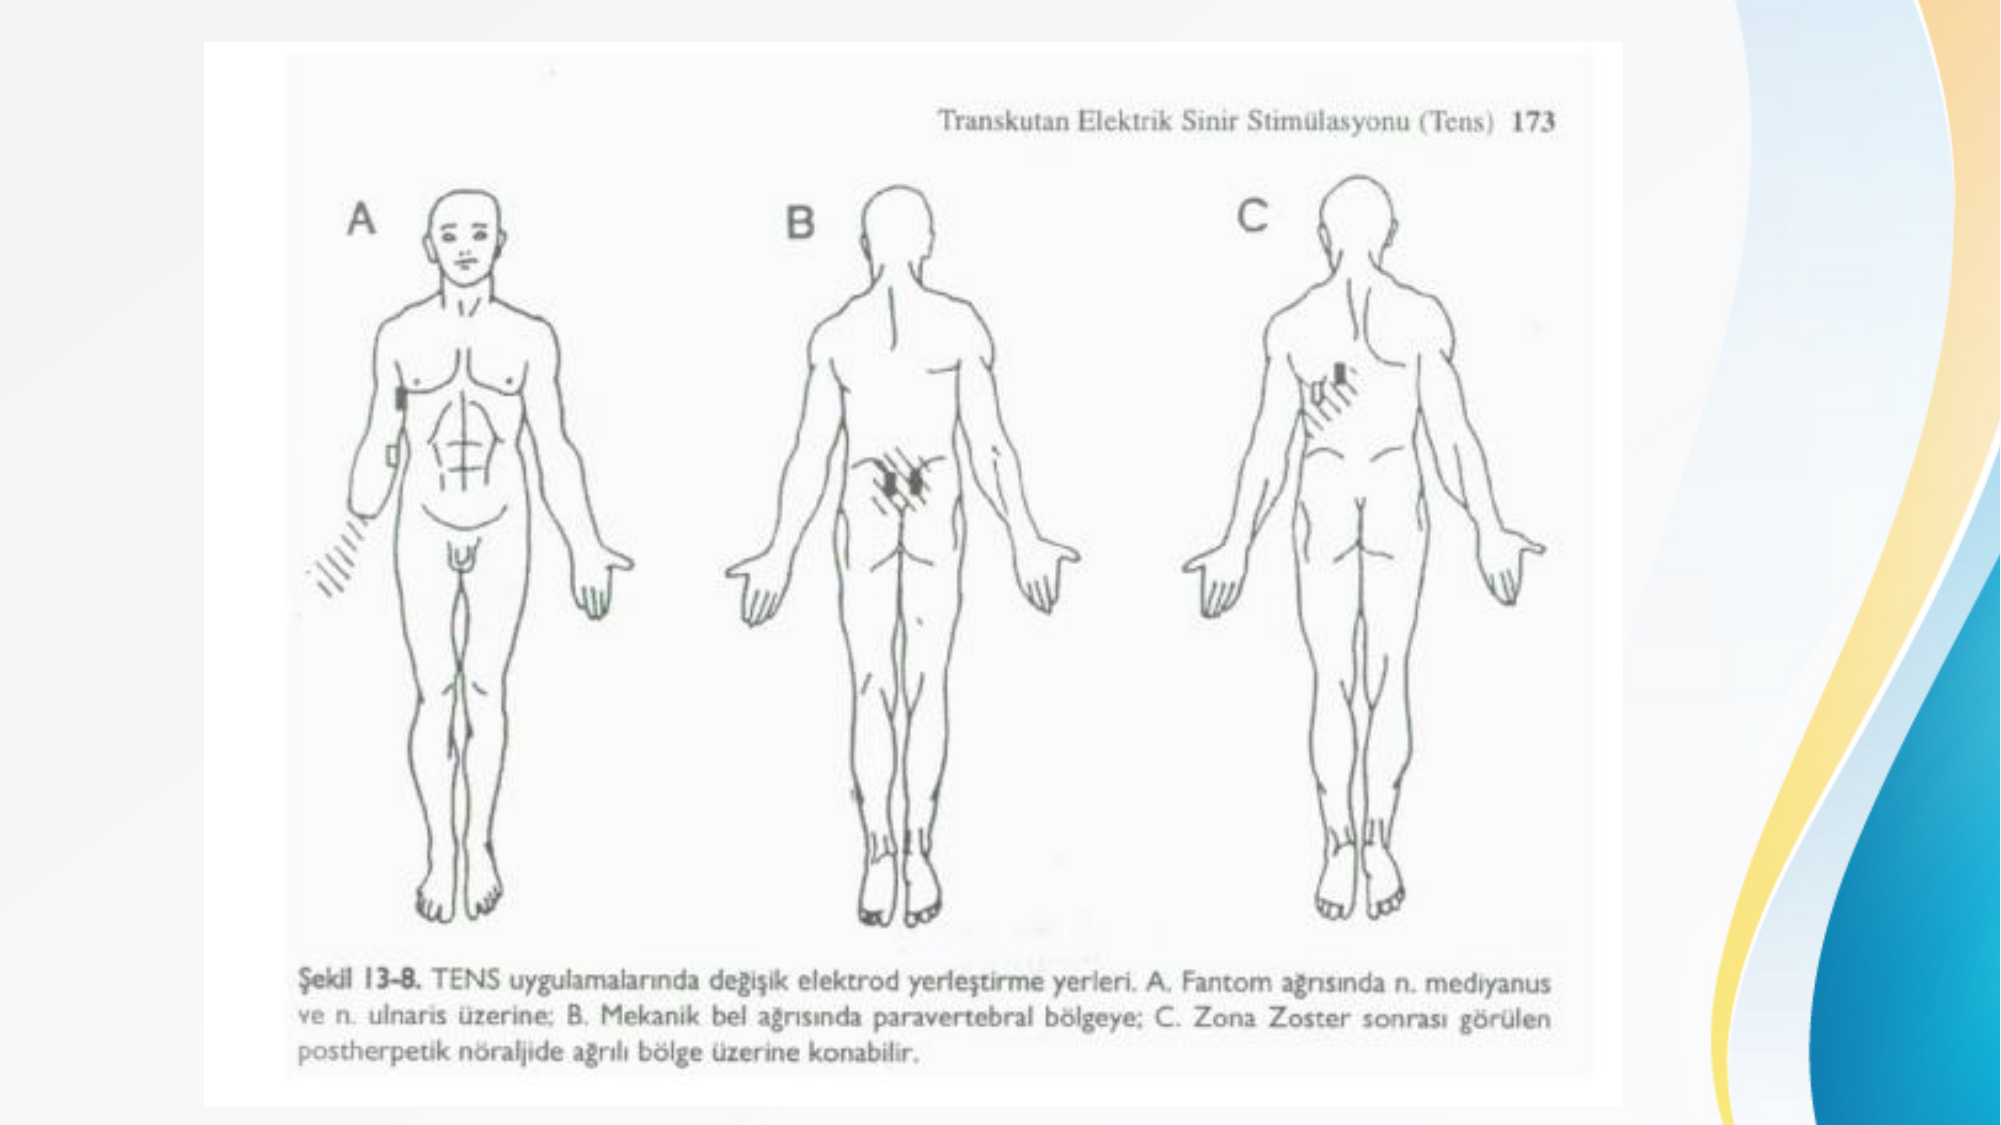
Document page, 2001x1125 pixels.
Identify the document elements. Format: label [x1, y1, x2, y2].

list [204, 42, 1623, 1106]
picture [0, 0, 2001, 1125]
